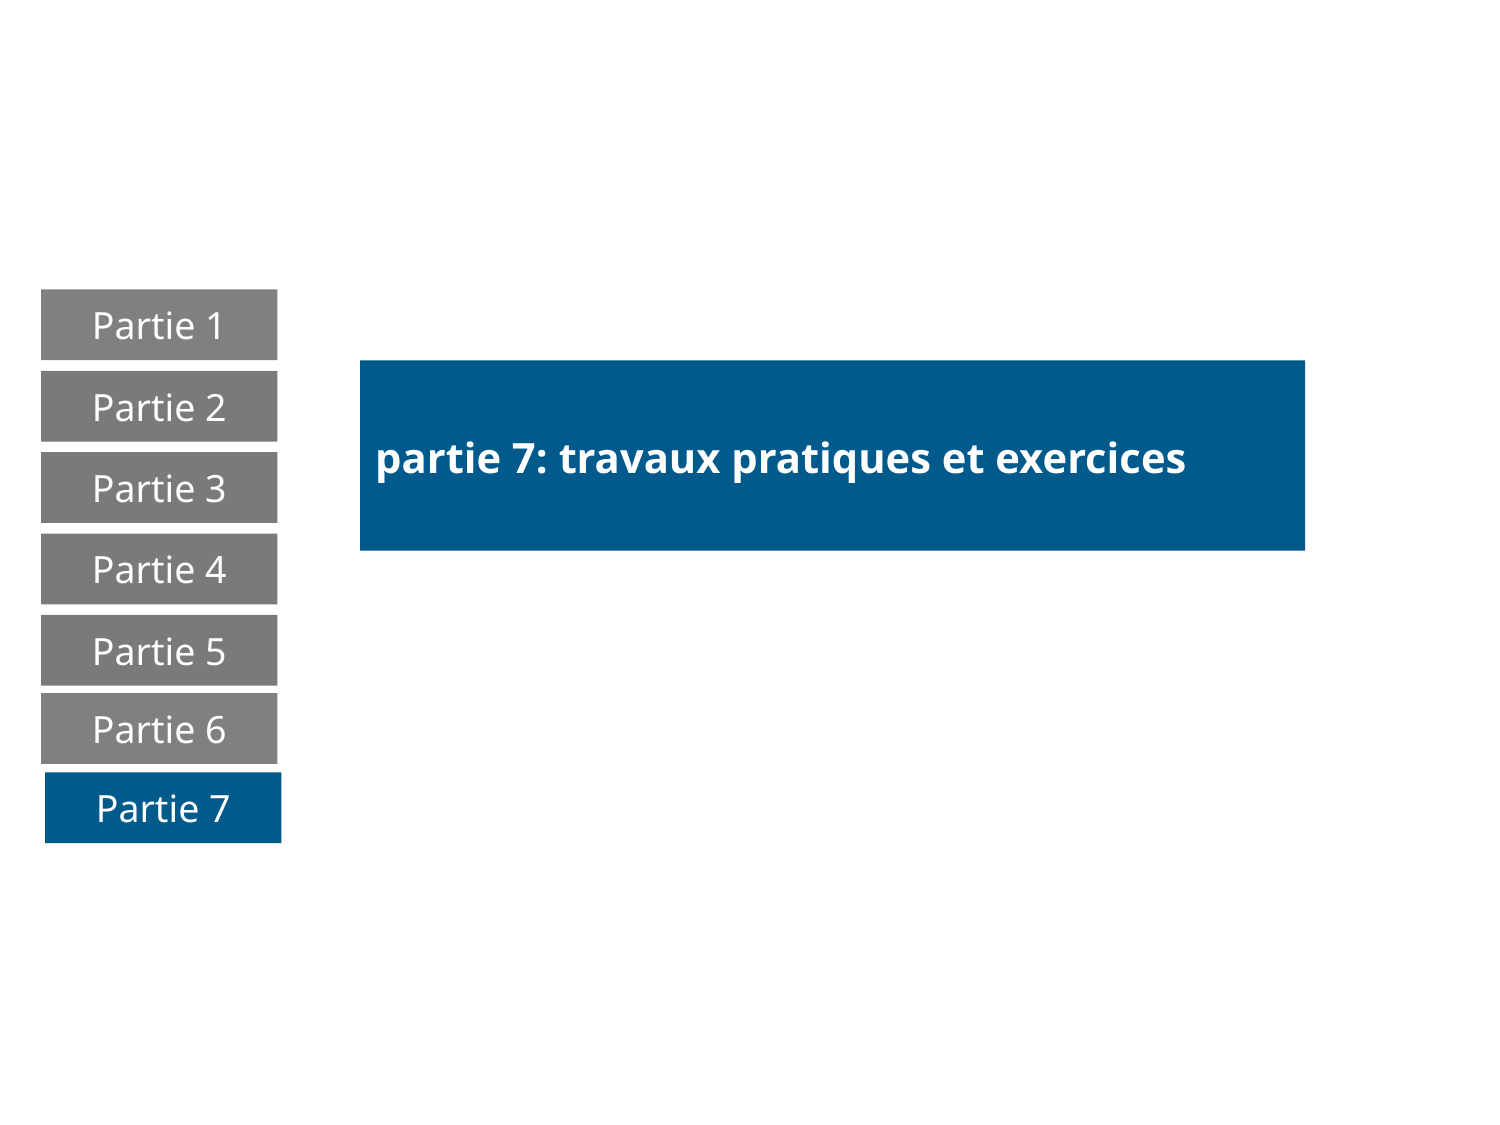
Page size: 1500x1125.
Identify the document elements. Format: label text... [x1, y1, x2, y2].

text_box Partie 3 [39, 450, 279, 525]
title partie 7: travaux pratiques et exercices [360, 360, 1306, 551]
text_box Partie 4 [39, 531, 279, 606]
text_box Partie 7 [43, 770, 283, 845]
text_box Partie 2 [39, 369, 279, 444]
text_box Partie 6 [39, 691, 279, 766]
text_box Partie 1 [39, 287, 279, 362]
text_box Partie 5 [39, 613, 279, 688]
